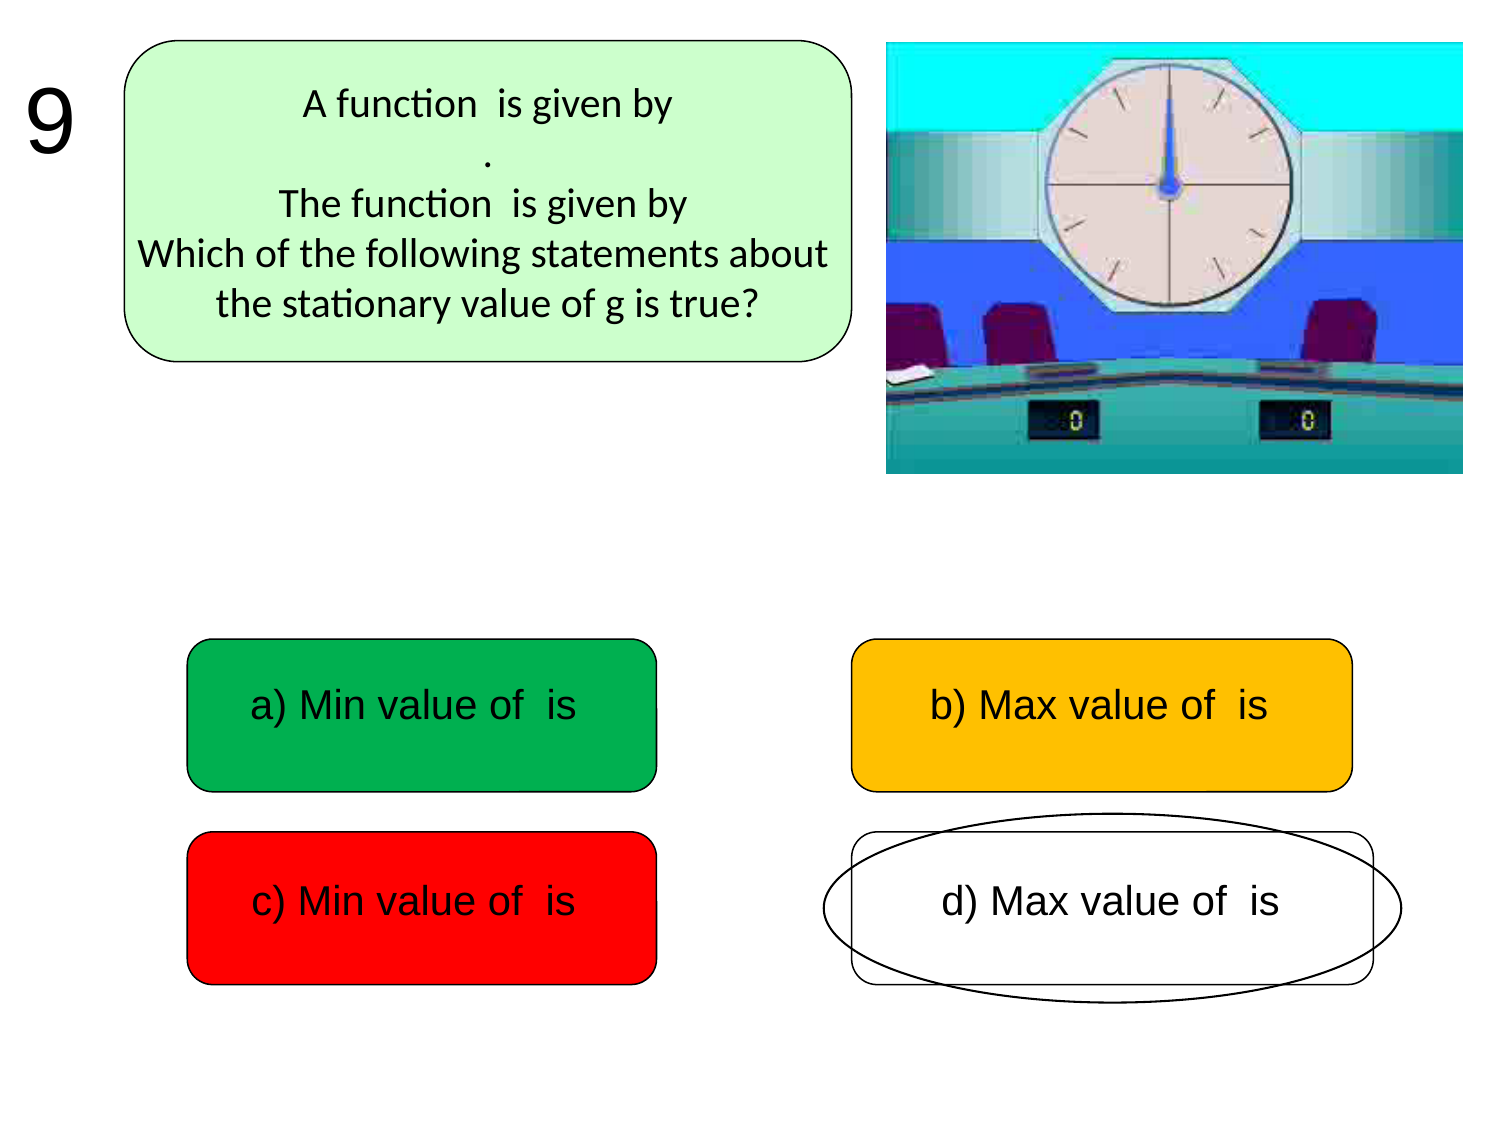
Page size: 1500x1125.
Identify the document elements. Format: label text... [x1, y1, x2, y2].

text_box [940, 985, 1285, 1004]
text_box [187, 639, 657, 792]
text_box [822, 866, 851, 950]
text_box [217, 205, 248, 255]
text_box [885, 41, 1464, 475]
text_box [1374, 866, 1403, 950]
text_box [851, 639, 1353, 792]
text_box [851, 831, 1374, 985]
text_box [187, 831, 657, 985]
text_box 9 [9, 52, 76, 180]
text_box [941, 812, 1284, 831]
